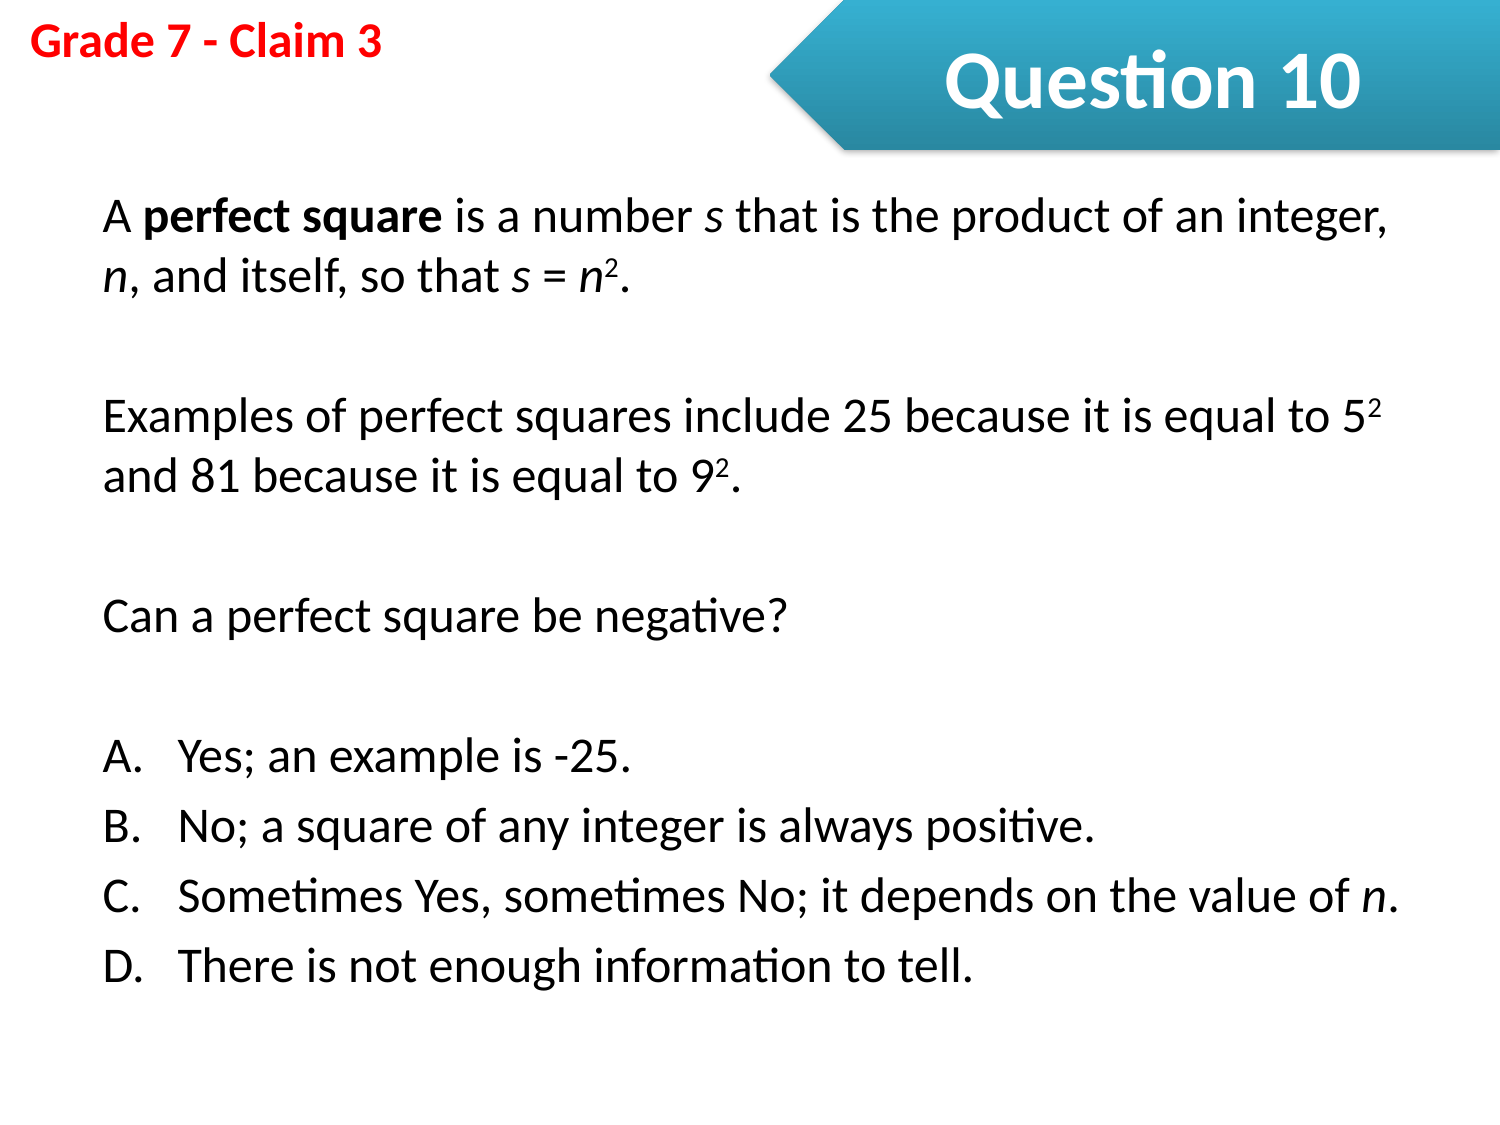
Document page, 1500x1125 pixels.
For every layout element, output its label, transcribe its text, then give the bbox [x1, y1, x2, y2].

list A perfect square is a number s that is the product of an integer, n, and itself, so that s = n2. Examples of perfect squares include 25 because it is equal to 52 and 81 because it is equal to 92. Can a perfect square be negative? Yes; an example is -25. No; a square of any integer is always positive. Sometimes Yes, sometimes No; it depends on the value of n. There is not enough information to tell. [87, 174, 1450, 1100]
text_box Question 10 [769, 0, 1500, 150]
